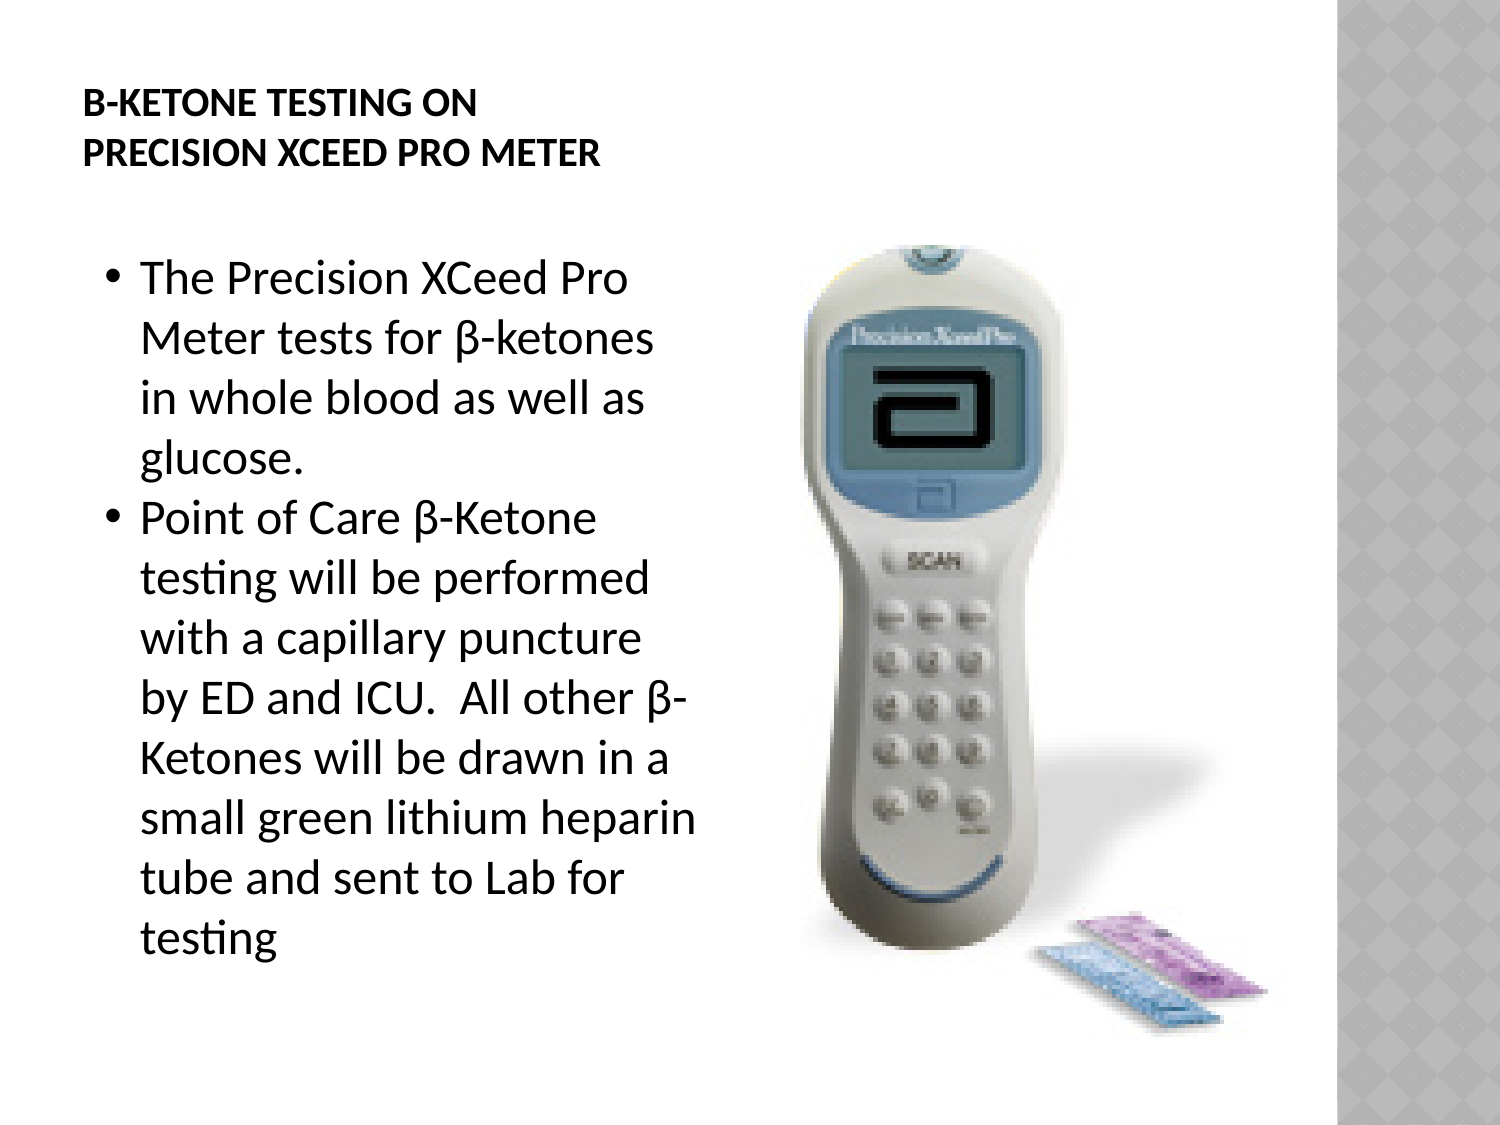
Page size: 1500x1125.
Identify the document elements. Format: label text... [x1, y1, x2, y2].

title B-ketone testing on precision xceed pro meter [75, 87, 638, 175]
text_box The Precision XCeed Pro Meter tests for β-ketones in whole blood as well as glucose. Point of Care β-Ketone testing will be performed with a capillary puncture by ED and ICU. All other β-Ketones will be drawn in a small green lithium heparin tube and sent to Lab for testing [49, 237, 713, 1063]
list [787, 237, 1294, 1073]
